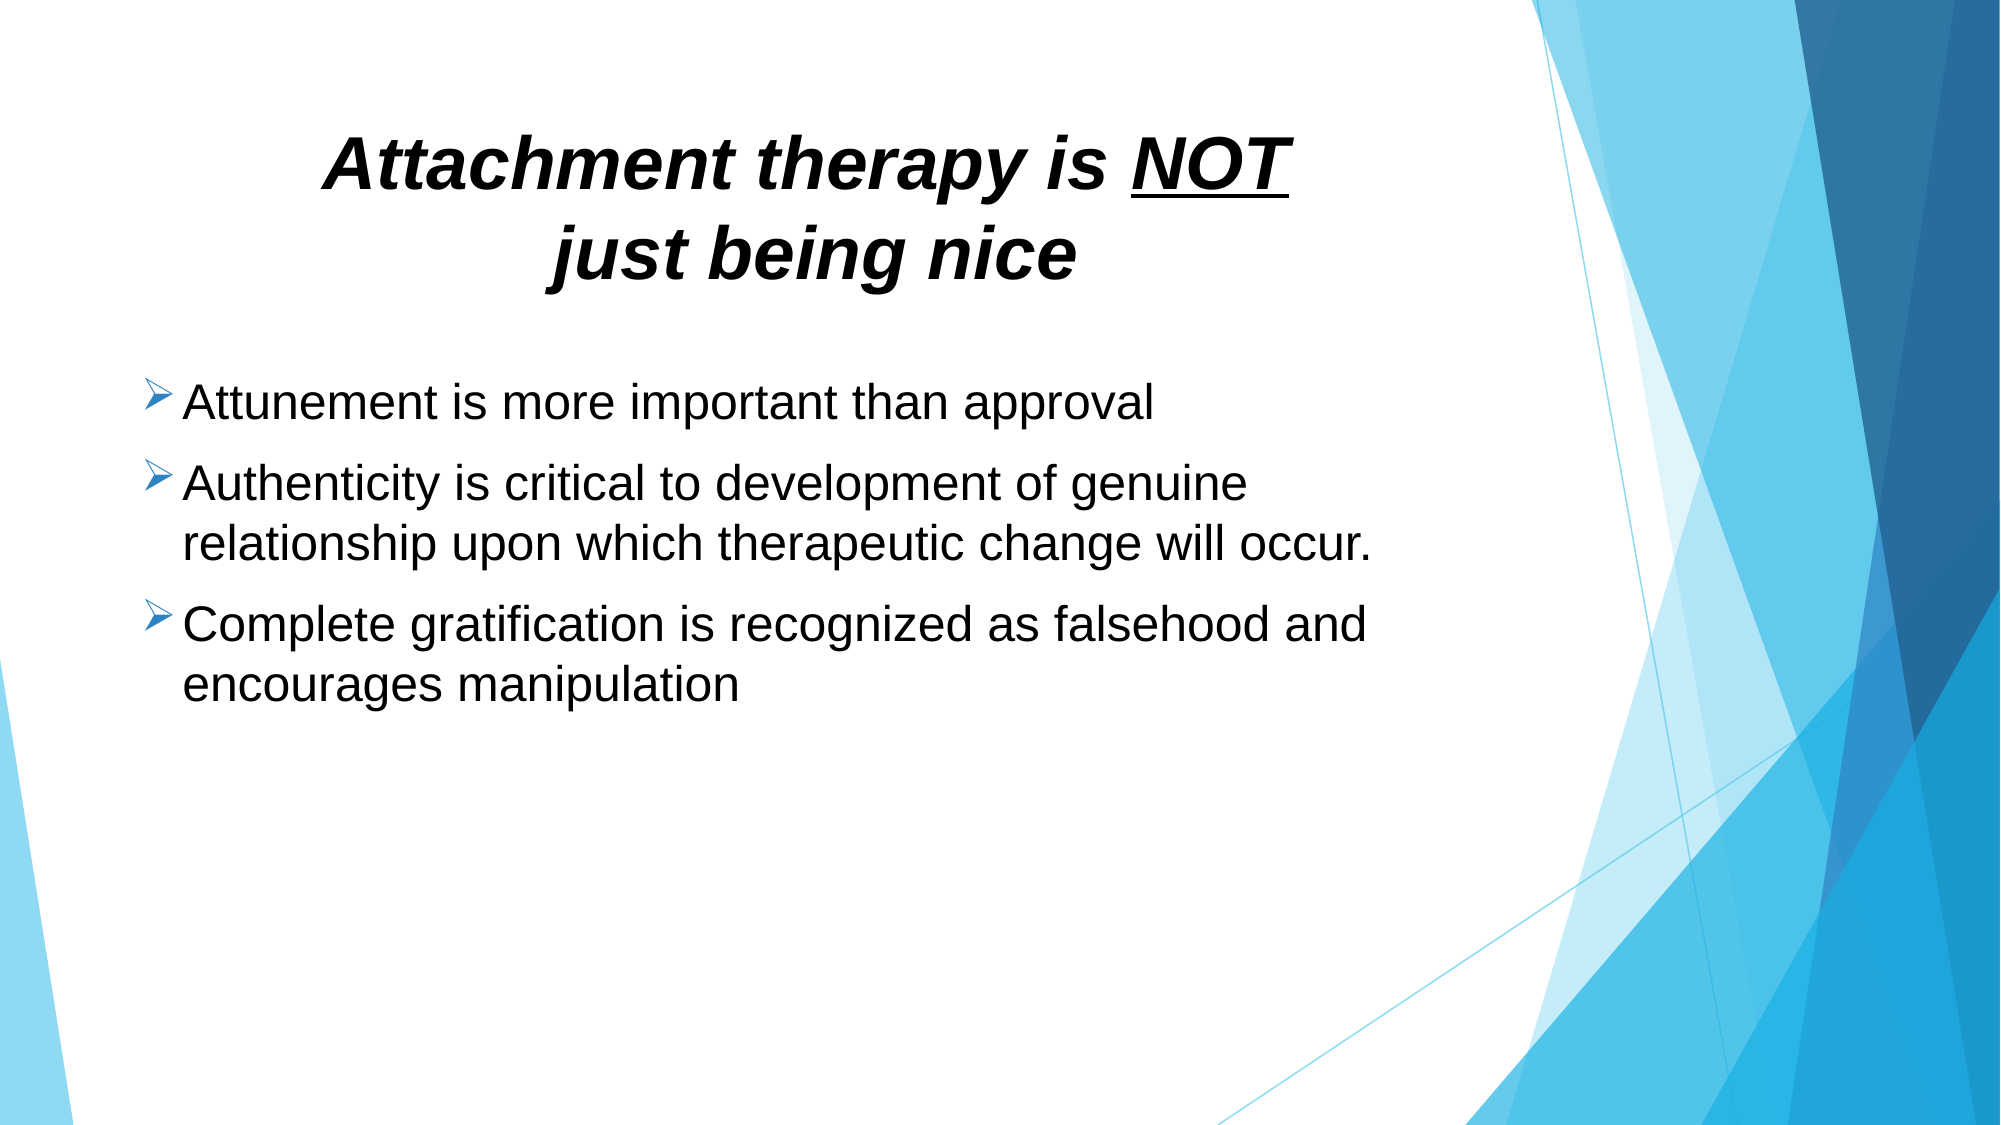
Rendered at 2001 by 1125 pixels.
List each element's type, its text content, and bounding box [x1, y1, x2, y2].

list Attunement is more important than approval Authenticity is critical to development of genuine relationship upon which therapeutic change will occur. Complete gratification is recognized as falsehood and encourages manipulation [111, 354, 1522, 992]
title Attachment therapy is NOT just being nice [111, 99, 1522, 317]
